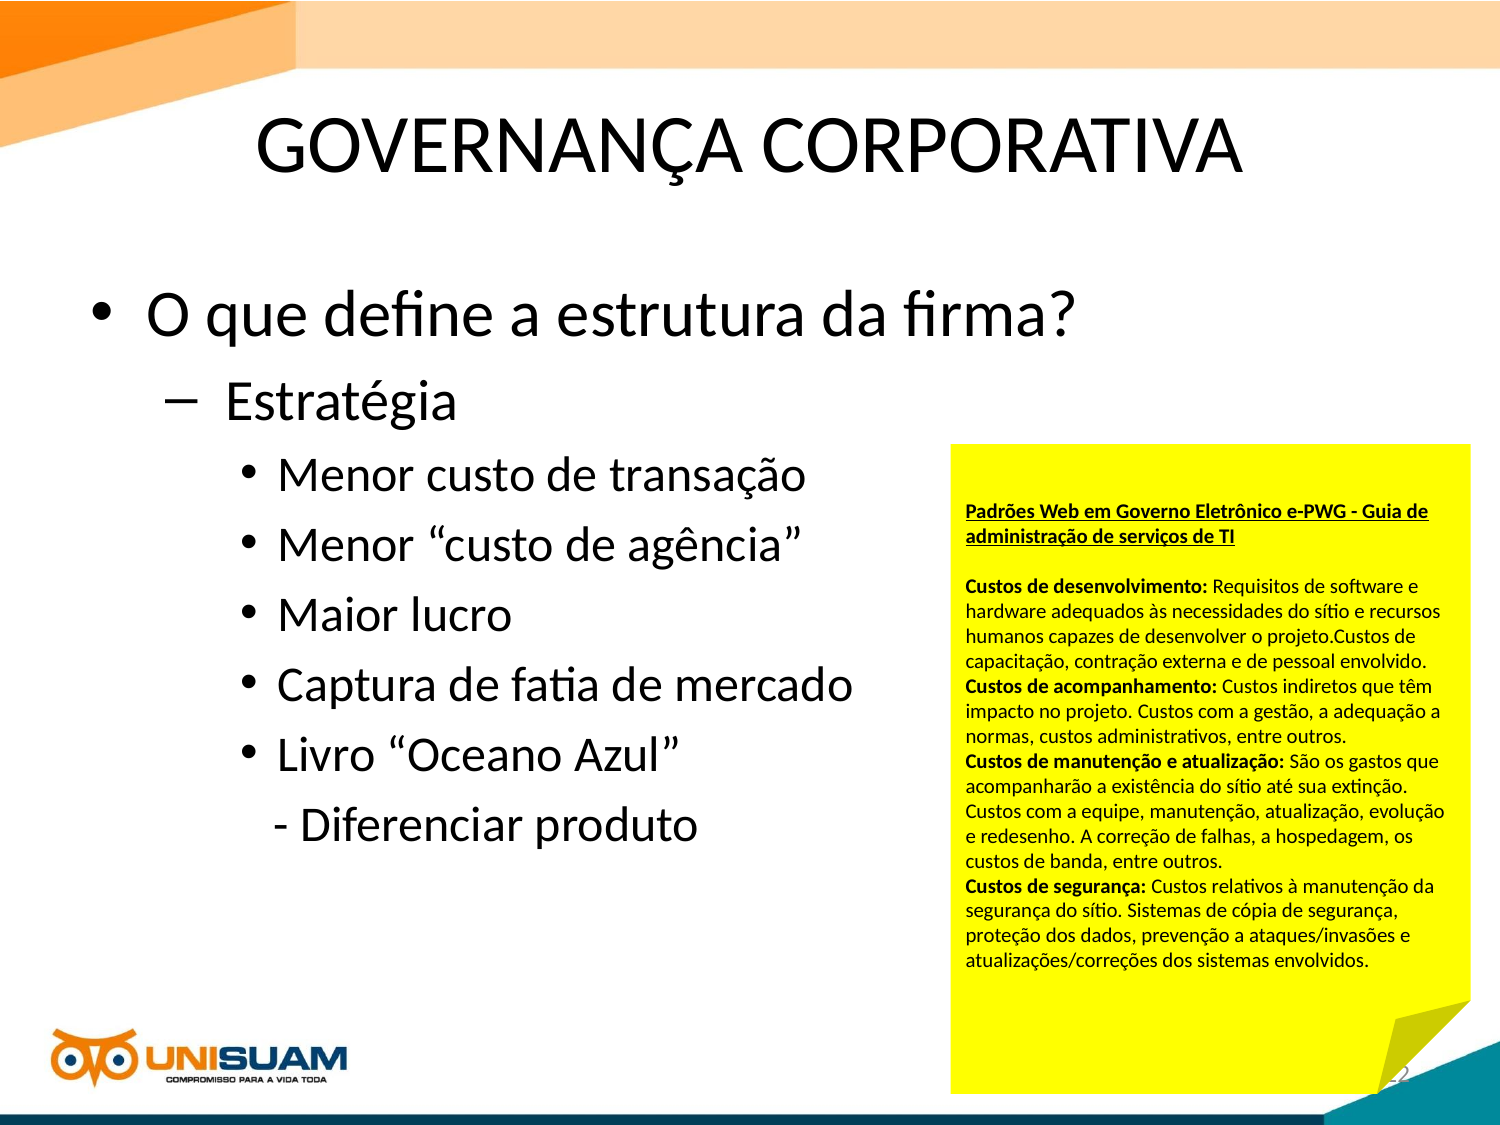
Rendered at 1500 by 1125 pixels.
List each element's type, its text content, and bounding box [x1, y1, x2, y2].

text_box 22 [1074, 1047, 1425, 1103]
title GOVERNANÇA CORPORATIVA [75, 45, 1425, 233]
text_box Padrões Web em Governo Eletrônico e-PWG - Guia de administração de serviços de TI Custos de desenvolvimento: Requisitos de software e hardware adequados às necessidades do sítio e recursos humanos capazes de desenvolver o projeto.Custos de capacitação, contração externa e de pessoal envolvido. Custos de acompanhamento: Custos indiretos que têm impacto no projeto. Custos com a gestão, a adequação a normas, custos administrativos, entre outros. Custos de manutenção e atualização: São os gastos que acompanharão a existência do sítio até sua extinção. Custos com a equipe, manutenção, atualização, evolução e redesenho. A correção de falhas, a hospedagem, os custos de banda, entre outros. Custos de segurança: Custos relativos à manutenção da segurança do sítio. Sistemas de cópia de segurança, proteção dos dados, prevenção a ataques/invasões e atualizações/correções dos sistemas envolvidos. [950, 444, 1471, 1094]
list O que define a estrutura da firma? Estratégia Menor custo de transação Menor “custo de agência” Maior lucro Captura de fatia de mercado Livro “Oceano Azul” - Diferenciar produto [75, 262, 1425, 1005]
picture [0, 1, 1500, 1125]
